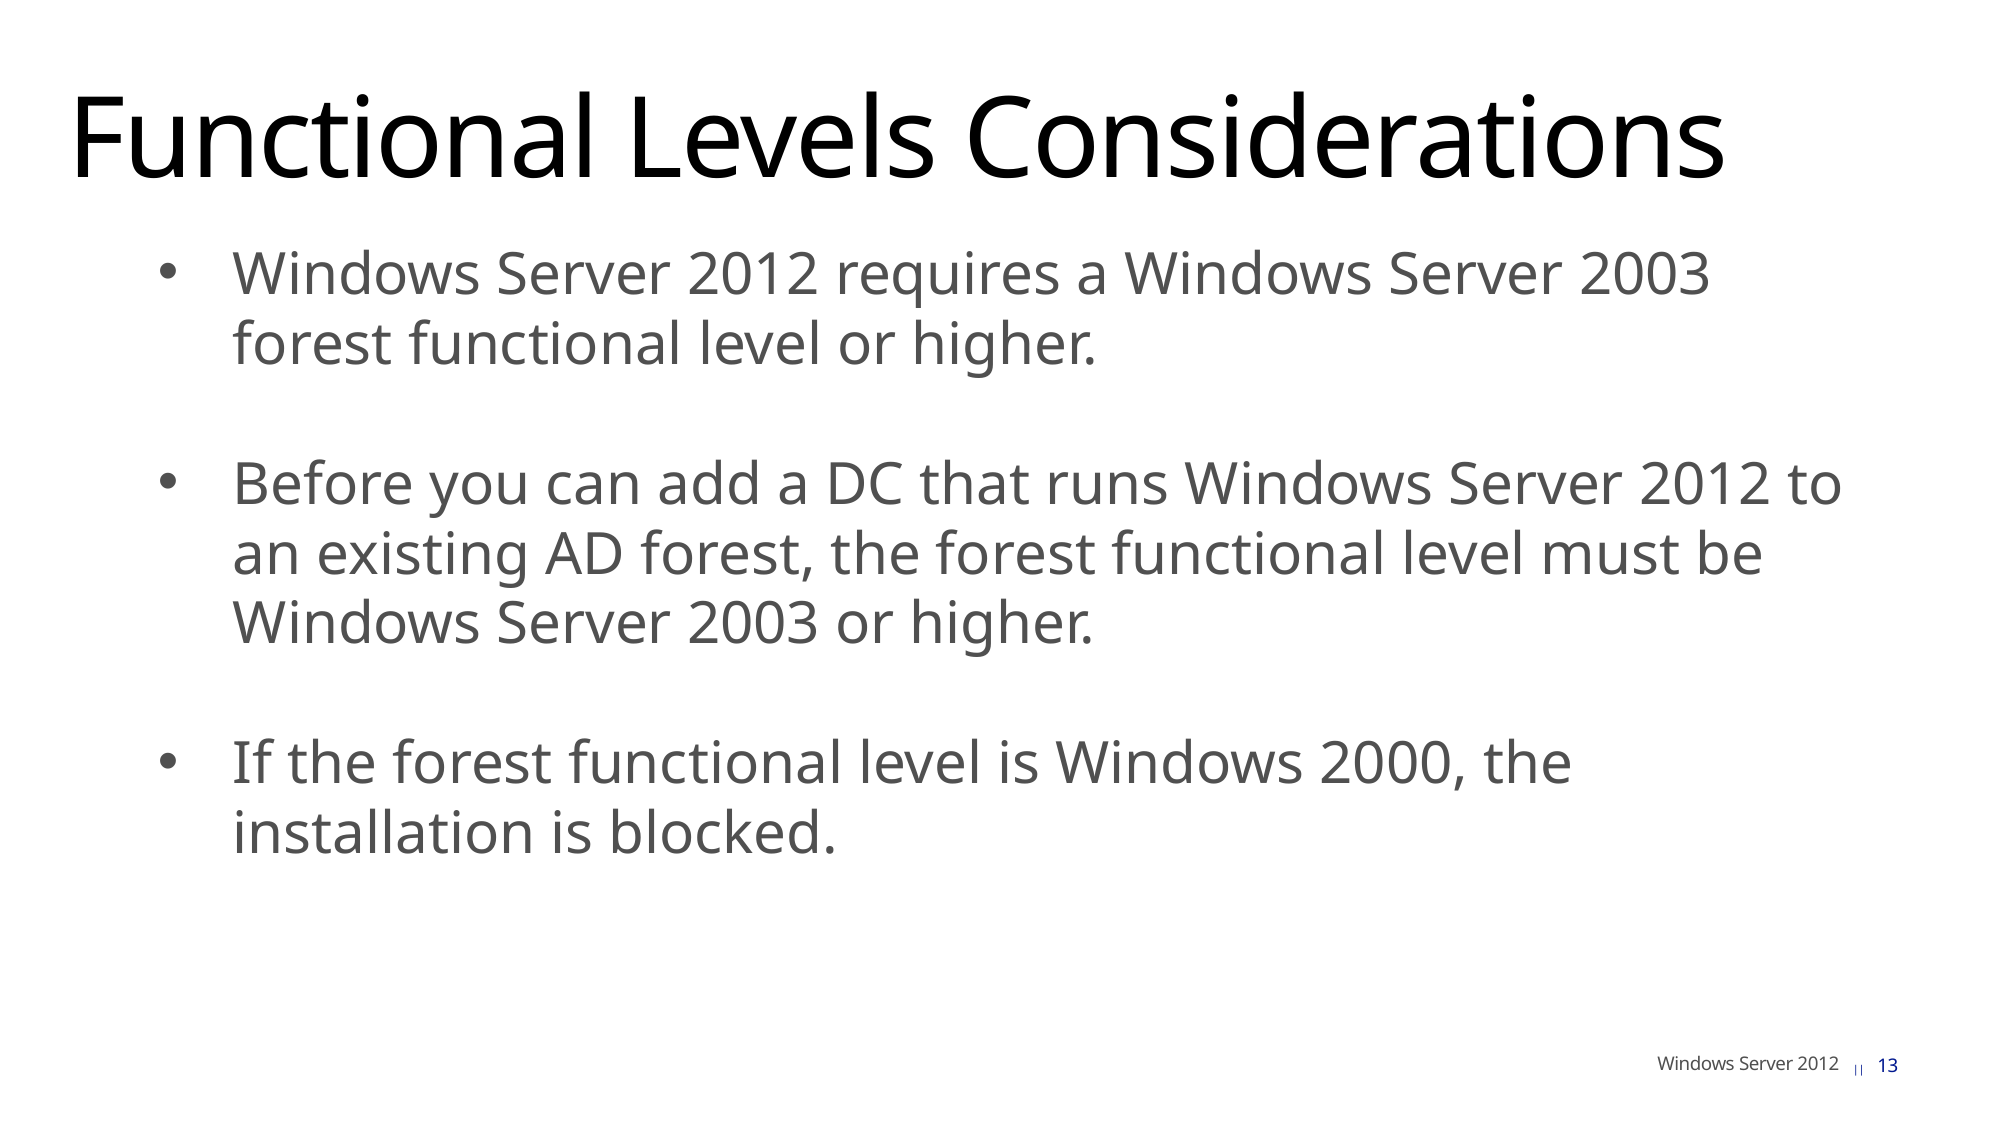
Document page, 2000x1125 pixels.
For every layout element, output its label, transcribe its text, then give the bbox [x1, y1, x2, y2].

title Functional Levels Considerations [67, 80, 1897, 204]
text_box Windows Server 2012 requires a Windows Server 2003 forest functional level or higher. Before you can add a DC that runs Windows Server 2012 to an existing AD forest, the forest functional level must be Windows Server 2003 or higher. If the forest functional level is Windows 2000, the installation is blocked. [143, 228, 1878, 873]
slide_number 13 [1877, 1054, 1915, 1076]
